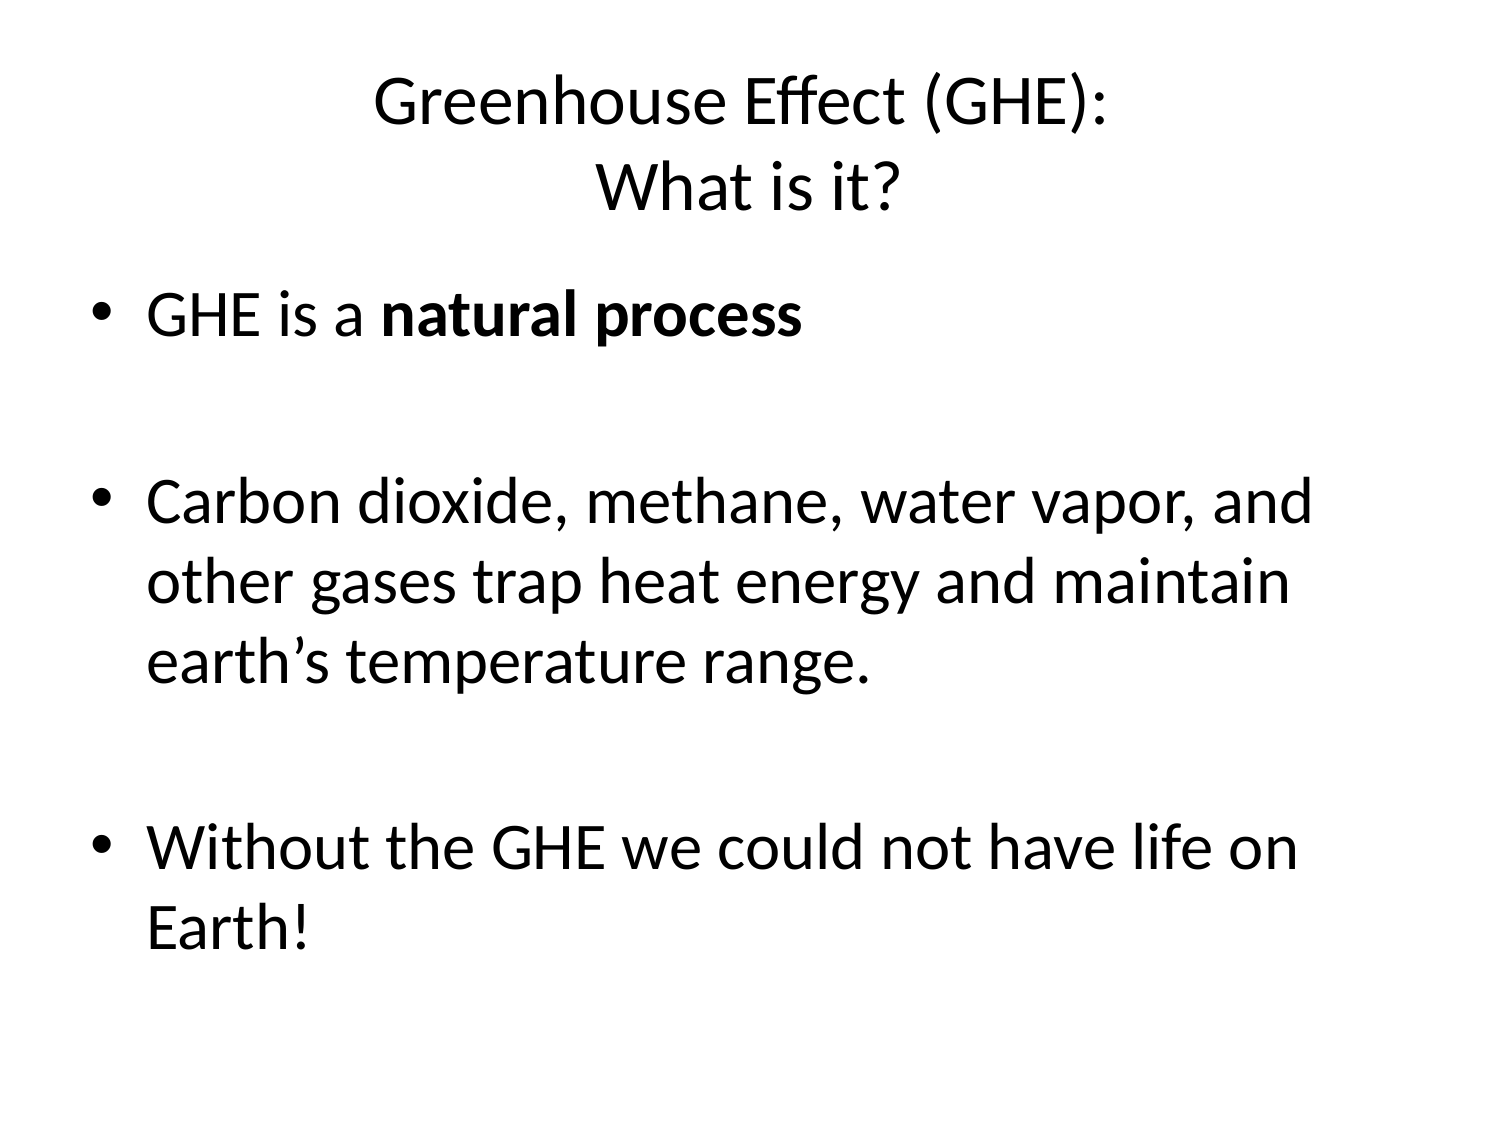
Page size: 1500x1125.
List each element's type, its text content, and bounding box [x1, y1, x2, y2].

list GHE is a natural process Carbon dioxide, methane, water vapor, and other gases trap heat energy and maintain earth’s temperature range. Without the GHE we could not have life on Earth! [75, 262, 1425, 1005]
title Greenhouse Effect (GHE): What is it? [75, 45, 1425, 233]
